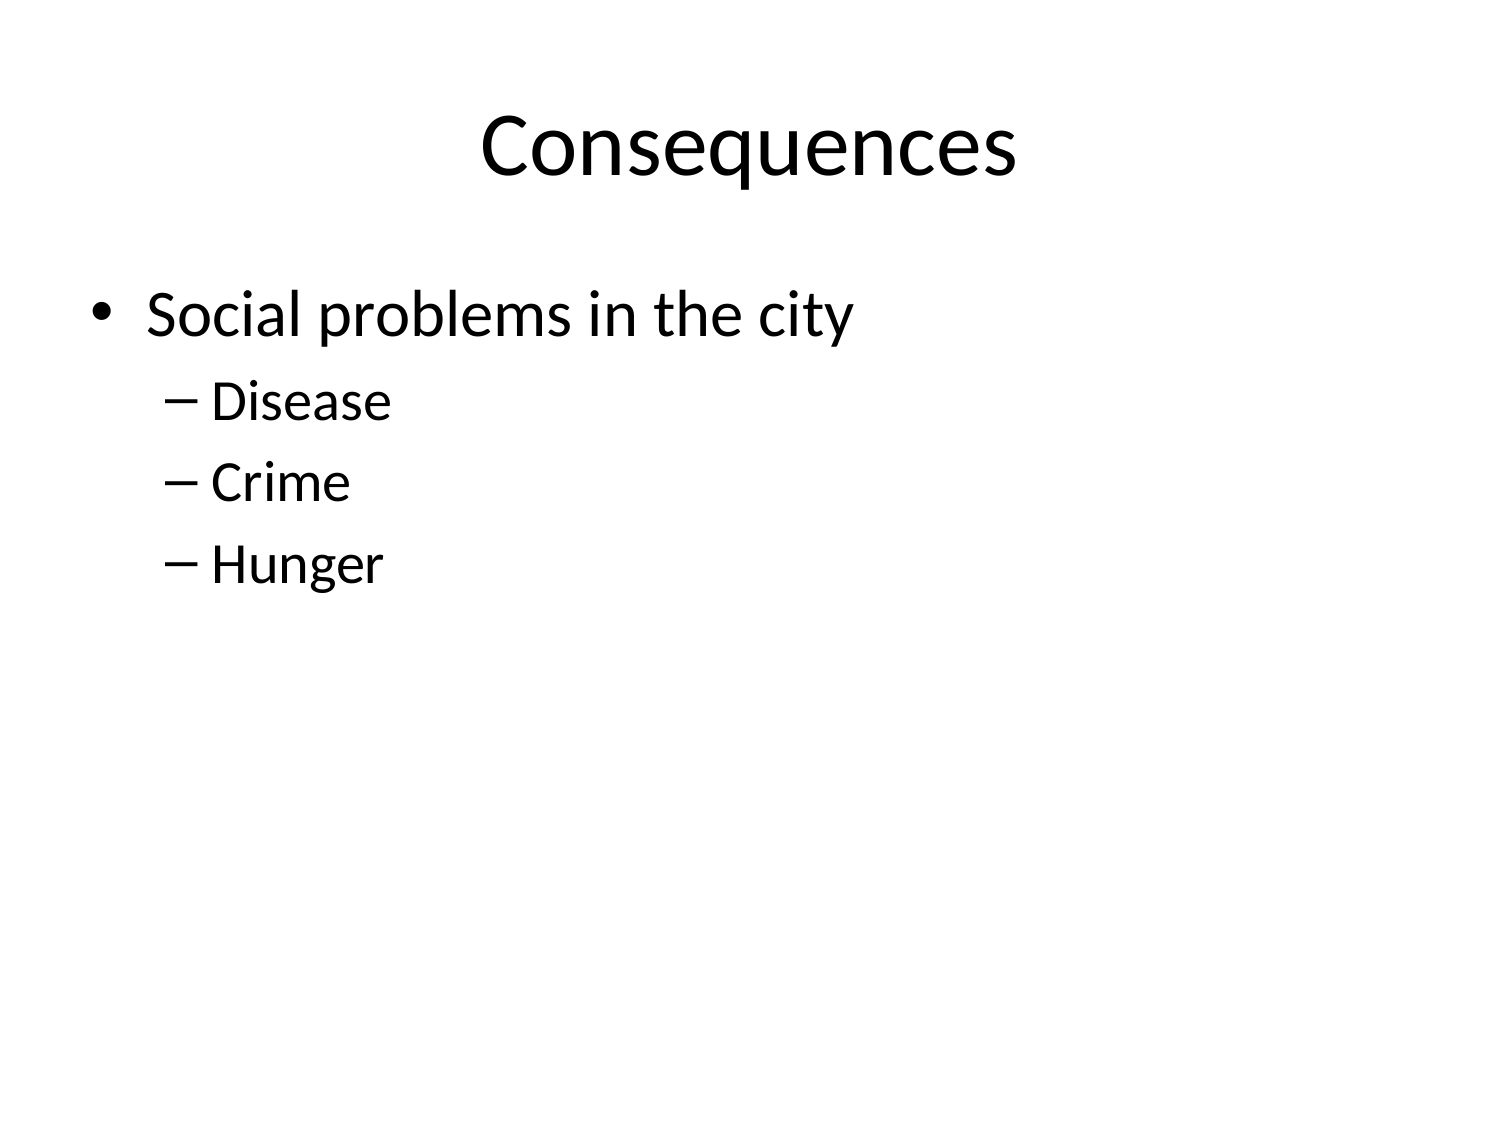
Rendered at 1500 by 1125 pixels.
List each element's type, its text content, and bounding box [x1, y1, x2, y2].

list Social problems in the city Disease Crime Hunger [75, 262, 1425, 1005]
title Consequences [75, 45, 1425, 233]
